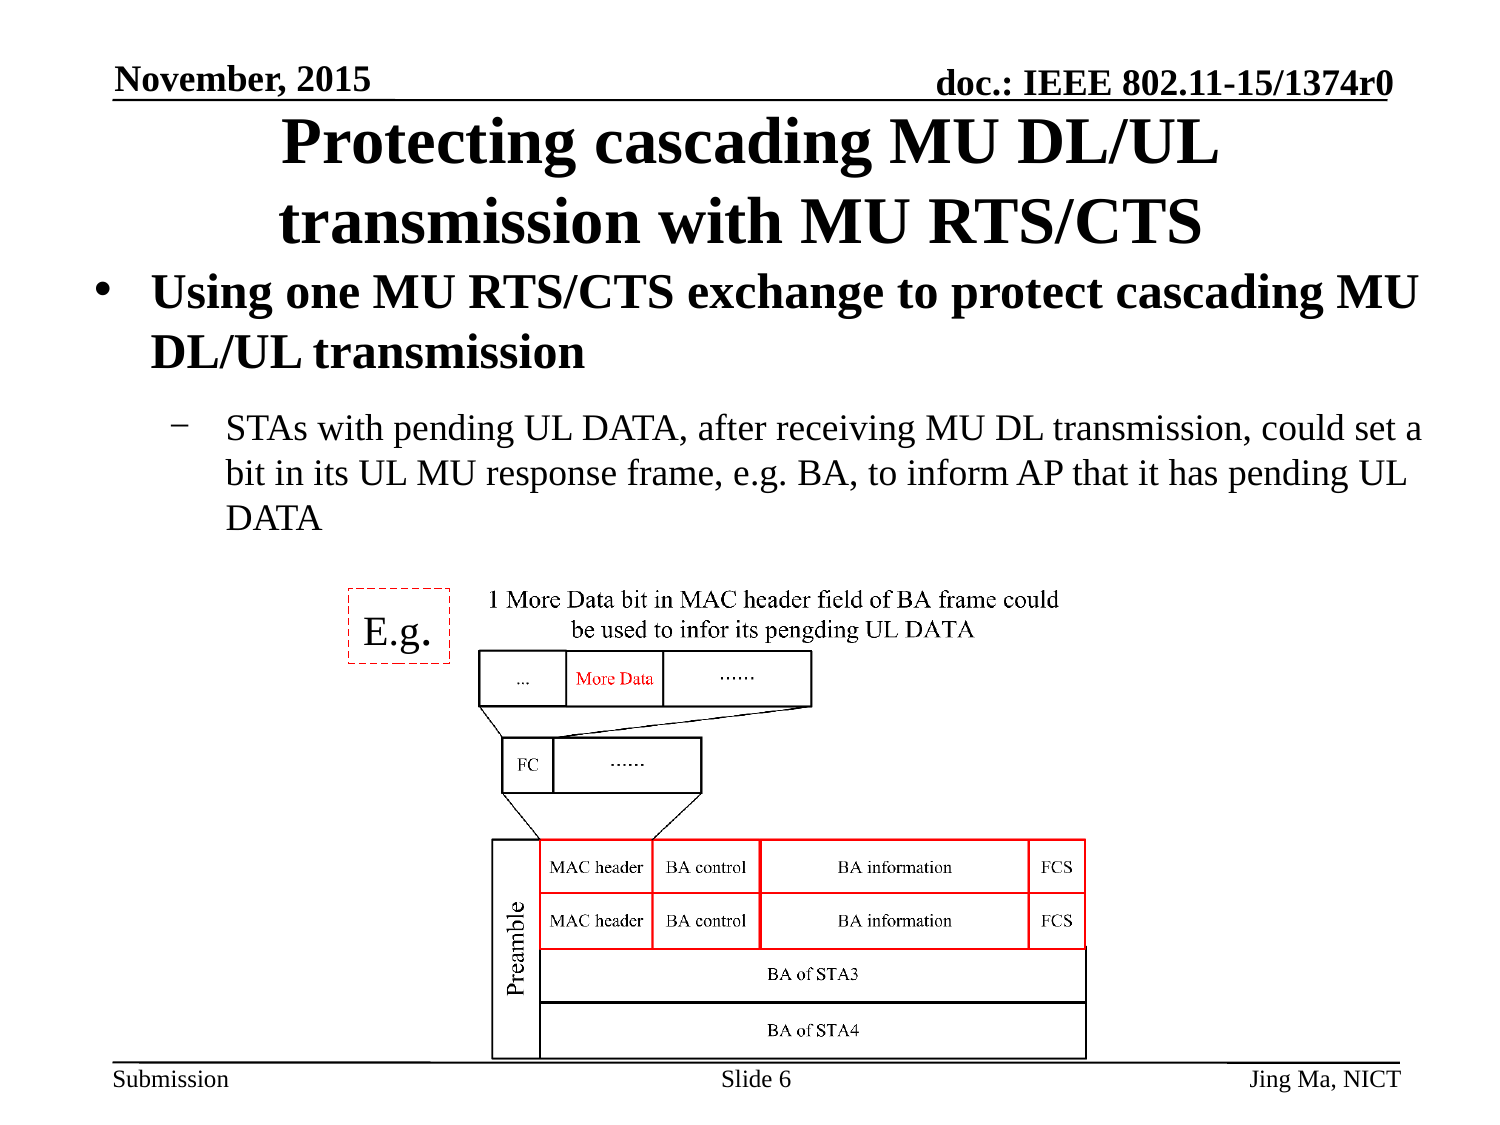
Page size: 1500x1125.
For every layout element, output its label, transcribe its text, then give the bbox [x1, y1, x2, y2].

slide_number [114, 54, 493, 100]
title Protecting cascading MU DL/UL transmission with MU RTS/CTS [112, 89, 1388, 250]
footer Jing Ma, NICT [1081, 1061, 1402, 1093]
picture [478, 580, 1087, 1061]
slide_number Slide 6 [712, 1068, 800, 1123]
text_box E.g. [348, 588, 450, 664]
list Using one MU RTS/CTS exchange to protect cascading MU DL/UL transmission STAs with pending UL DATA, after receiving MU DL transmission, could set a bit in its UL MU response frame, e.g. BA, to inform AP that it has pending UL DATA [78, 250, 1486, 988]
